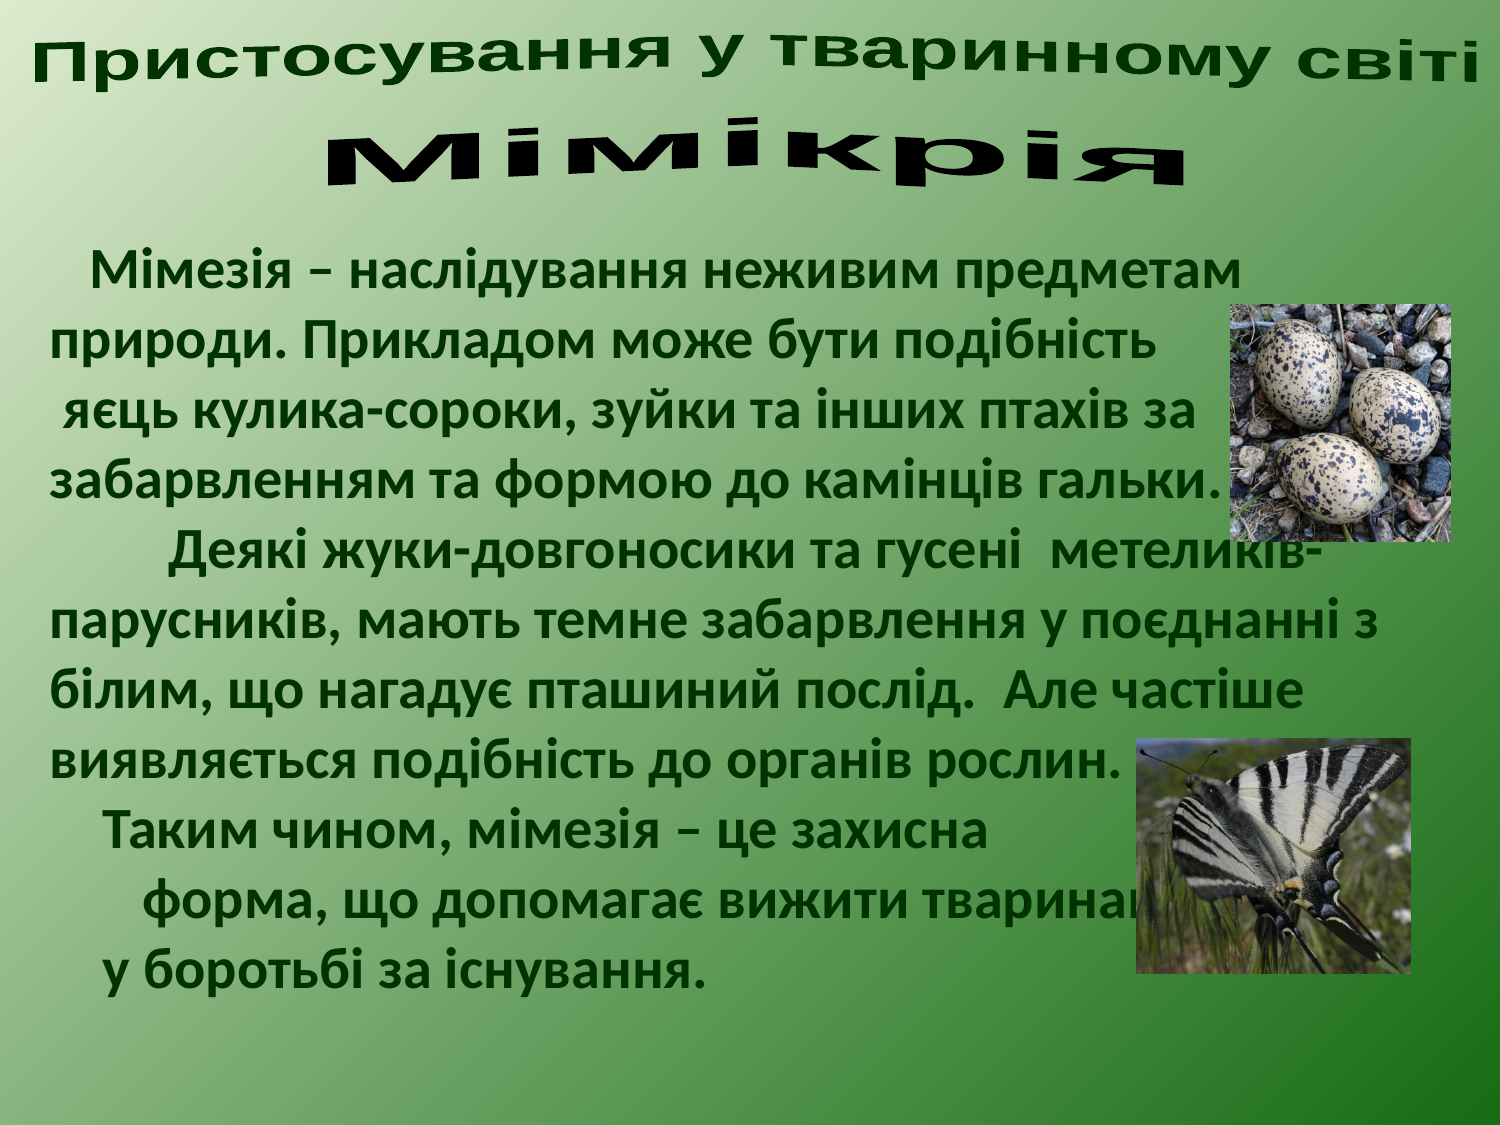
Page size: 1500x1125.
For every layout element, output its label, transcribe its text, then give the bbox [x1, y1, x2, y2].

picture [1136, 738, 1411, 974]
picture [1230, 304, 1452, 542]
text_box Мімезія – наслідування неживим предметам природи. Прикладом може бути подібність яєць кулика-сороки, зуйки та інших птахів за забарвленням та формою до камінців гальки. Деякі жуки-довгоносики та гусені метеликів-парусників, мають темне забарвлення у поєднанні з білим, що нагадує пташиний послід. Але частіше виявляється подібність до органів рослин. Таким чином, мімезія – це захисна форма, що допомагає вижити тваринам у боротьбі за існування. [35, 222, 1465, 1008]
